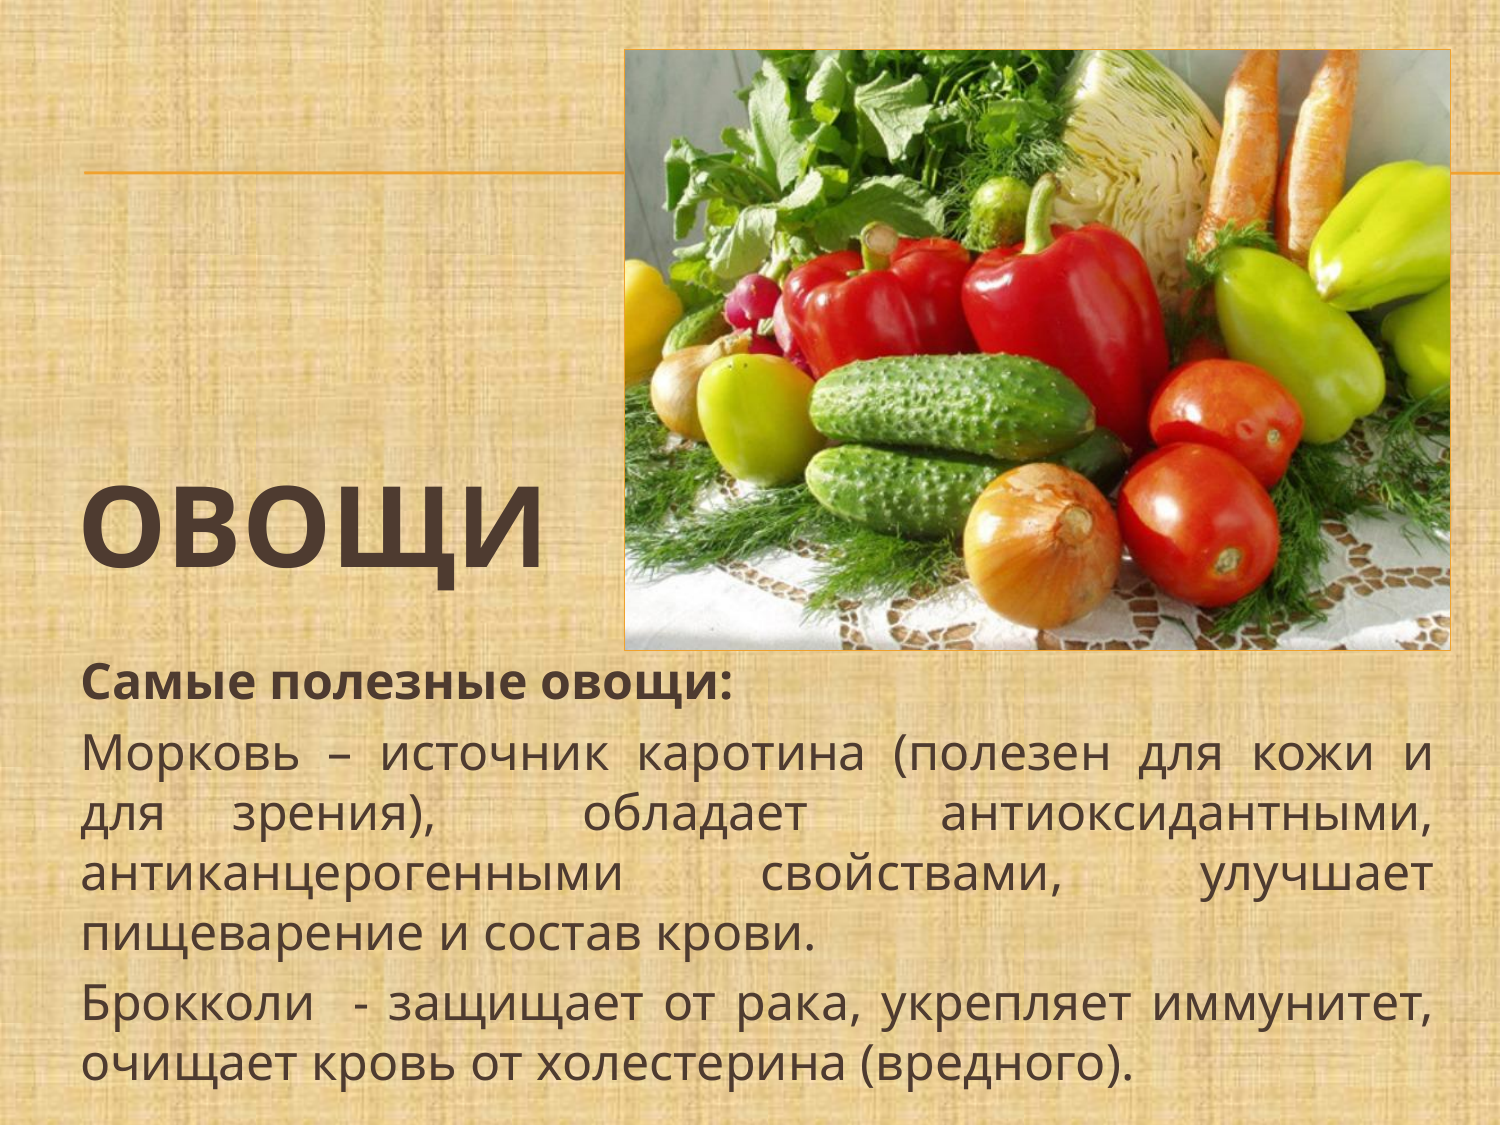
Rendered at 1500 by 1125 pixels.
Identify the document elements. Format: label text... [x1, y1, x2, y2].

list Самые полезные овощи: Морковь – источник каротина (полезен для кожи и для зрения), обладает антиоксидантными, антиканцерогенными свойствами, улучшает пищеварение и состав крови. Брокколи - защищает от рака, укрепляет иммунитет, очищает кровь от холестерина (вредного). [62, 650, 1450, 1088]
picture [0, 0, 1500, 1125]
